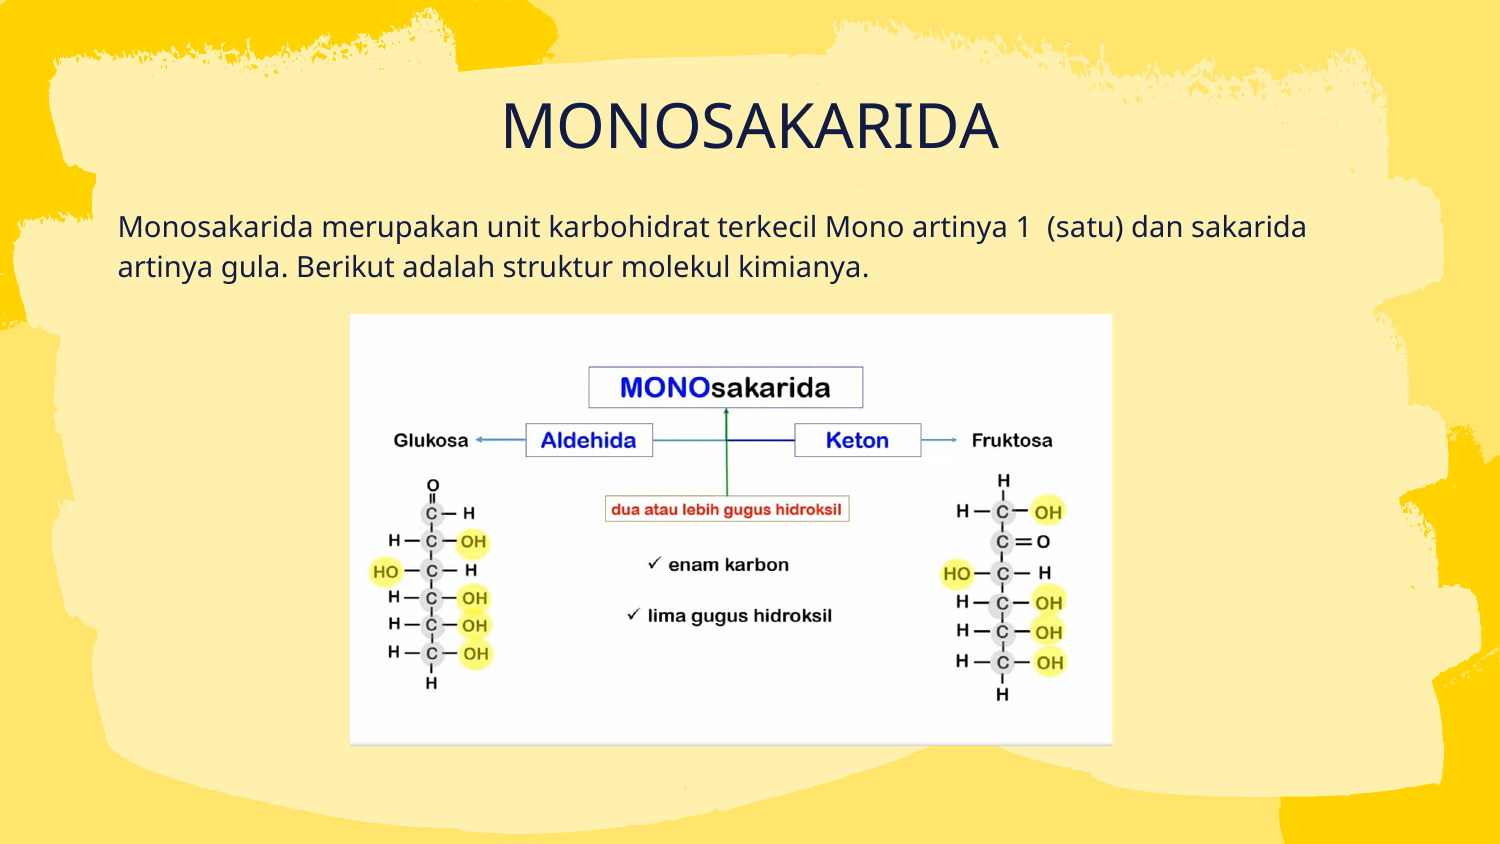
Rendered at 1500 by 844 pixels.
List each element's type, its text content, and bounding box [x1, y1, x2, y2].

picture [349, 314, 1113, 747]
title MONOSAKARIDA [118, 91, 1382, 155]
text_box Monosakarida merupakan unit karbohidrat terkecil Mono artinya 1 (satu) dan sakarida artinya gula. Berikut adalah struktur molekul kimianya. [102, 188, 1398, 768]
